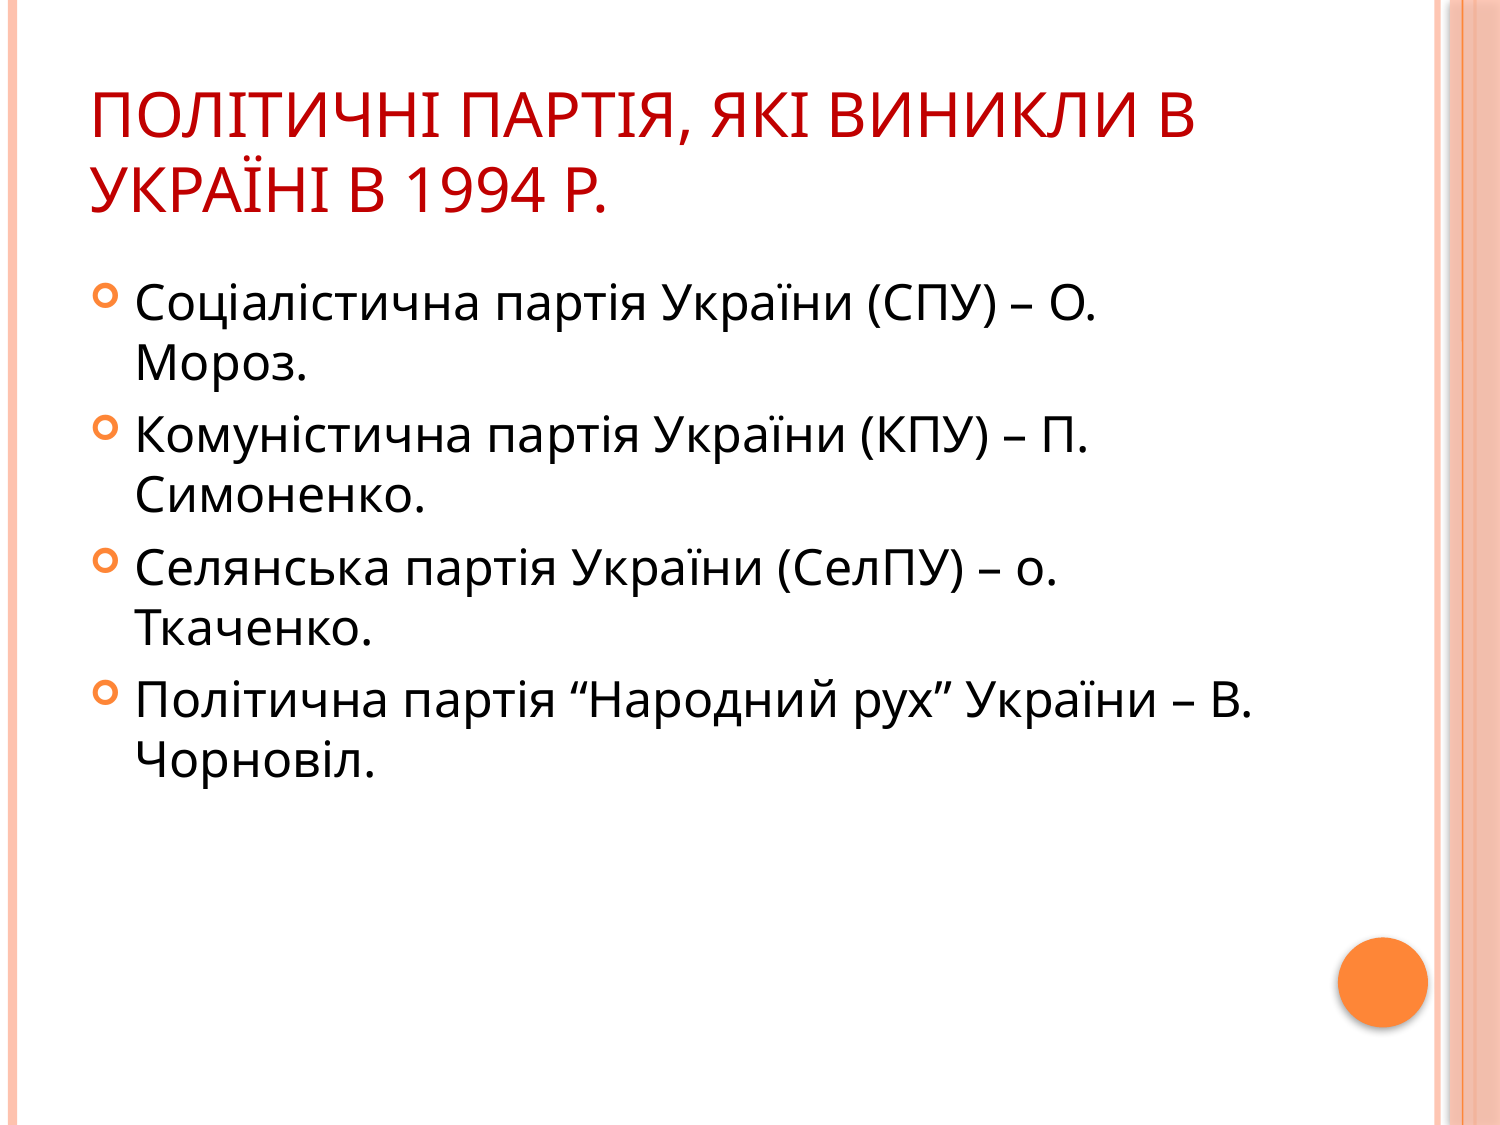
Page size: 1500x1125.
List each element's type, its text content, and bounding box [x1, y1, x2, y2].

list Соціалістична партія України (СПУ) – О. Мороз. Комуністична партія України (КПУ) – П. Симоненко. Селянська партія України (СелПУ) – о. Ткаченко. Політична партія “Народний рух” України – В. Чорновіл. [75, 262, 1300, 1062]
title Політичні партія, які виникли в Україні в 1994 р. [75, 45, 1300, 233]
